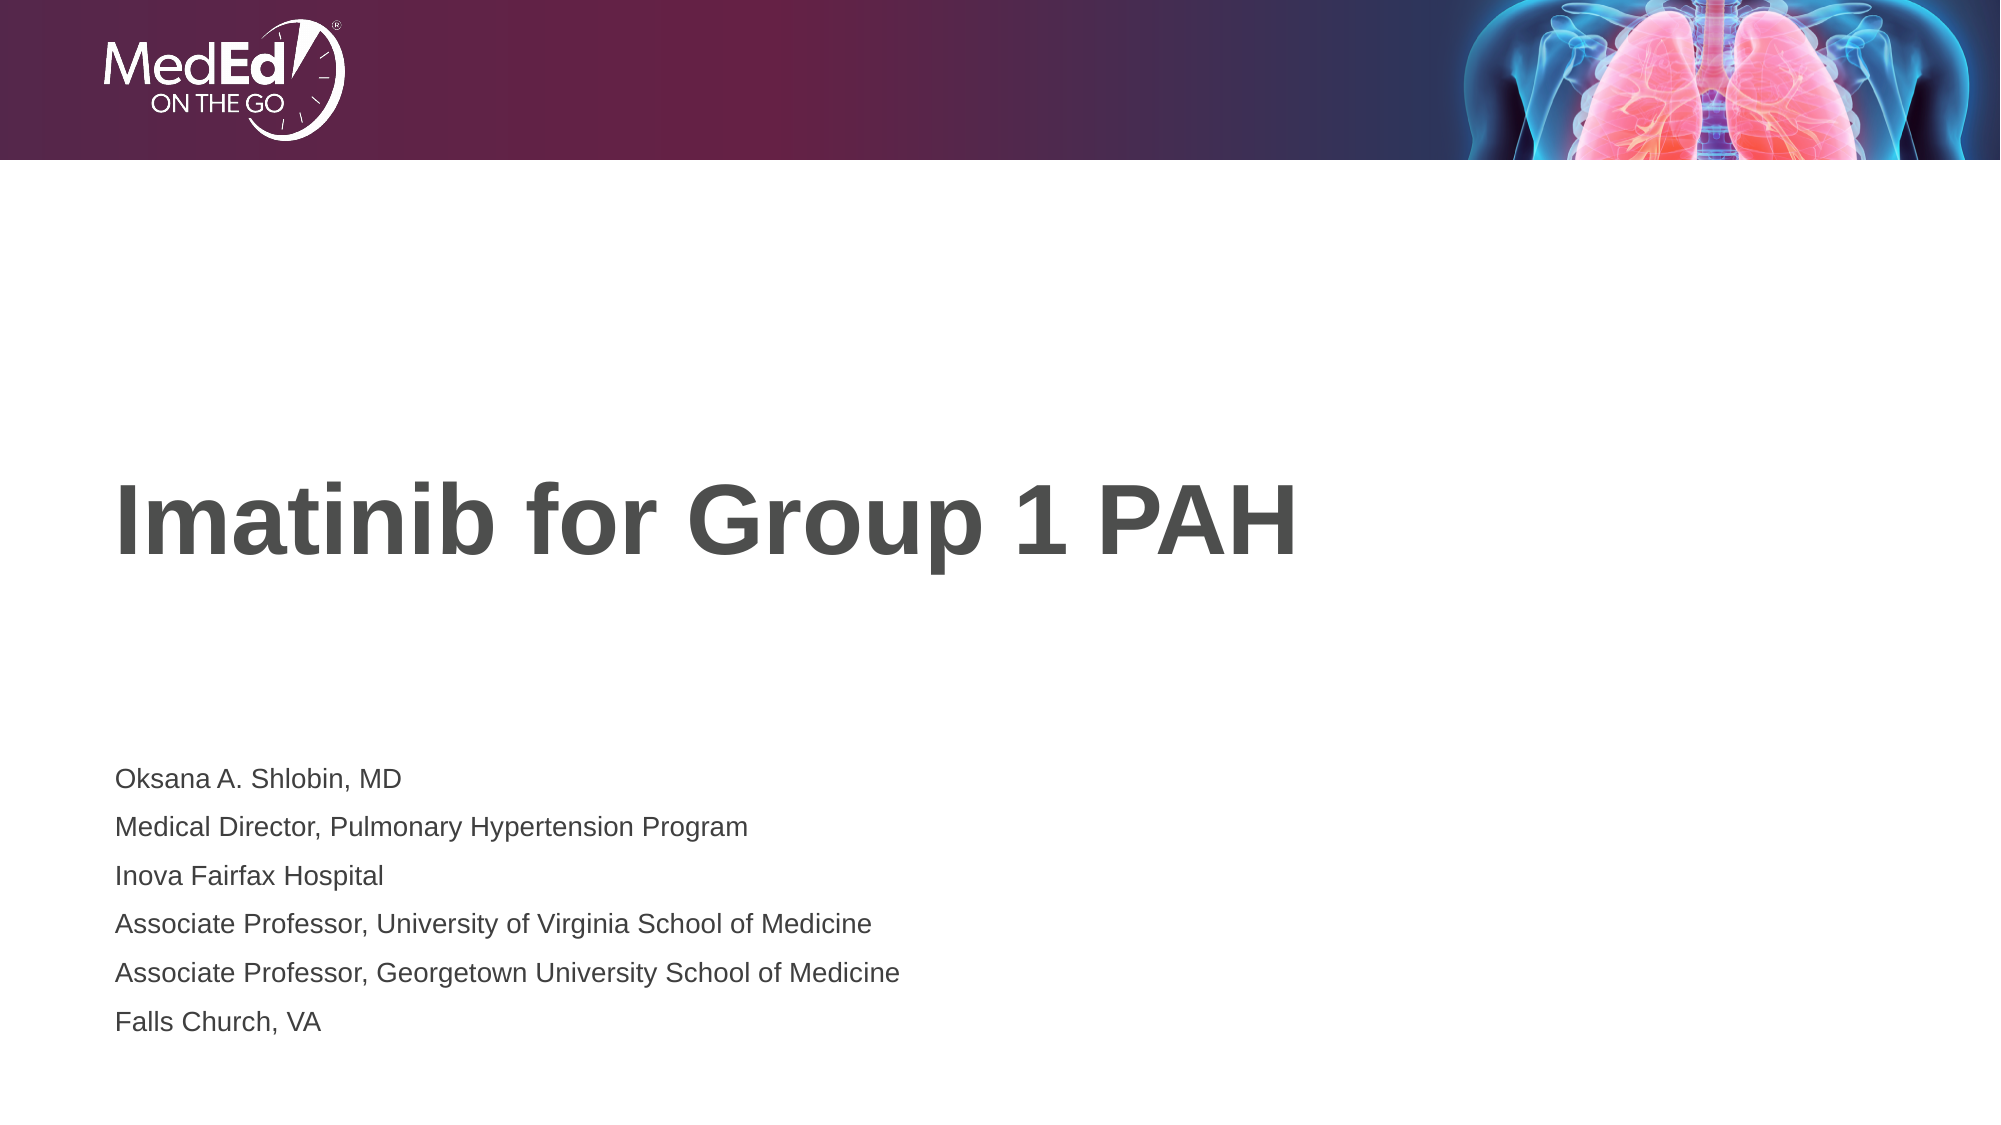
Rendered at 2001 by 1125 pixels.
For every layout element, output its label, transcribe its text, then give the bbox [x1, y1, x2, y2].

list Oksana A. Shlobin, MD Medical Director, Pulmonary Hypertension Program Inova Fairfax Hospital Associate Professor, University of Virginia School of Medicine Associate Professor, Georgetown University School of Medicine Falls Church, VA [99, 752, 1825, 1045]
title Imatinib for Group 1 PAH [99, 280, 1825, 749]
picture [0, 0, 2000, 160]
